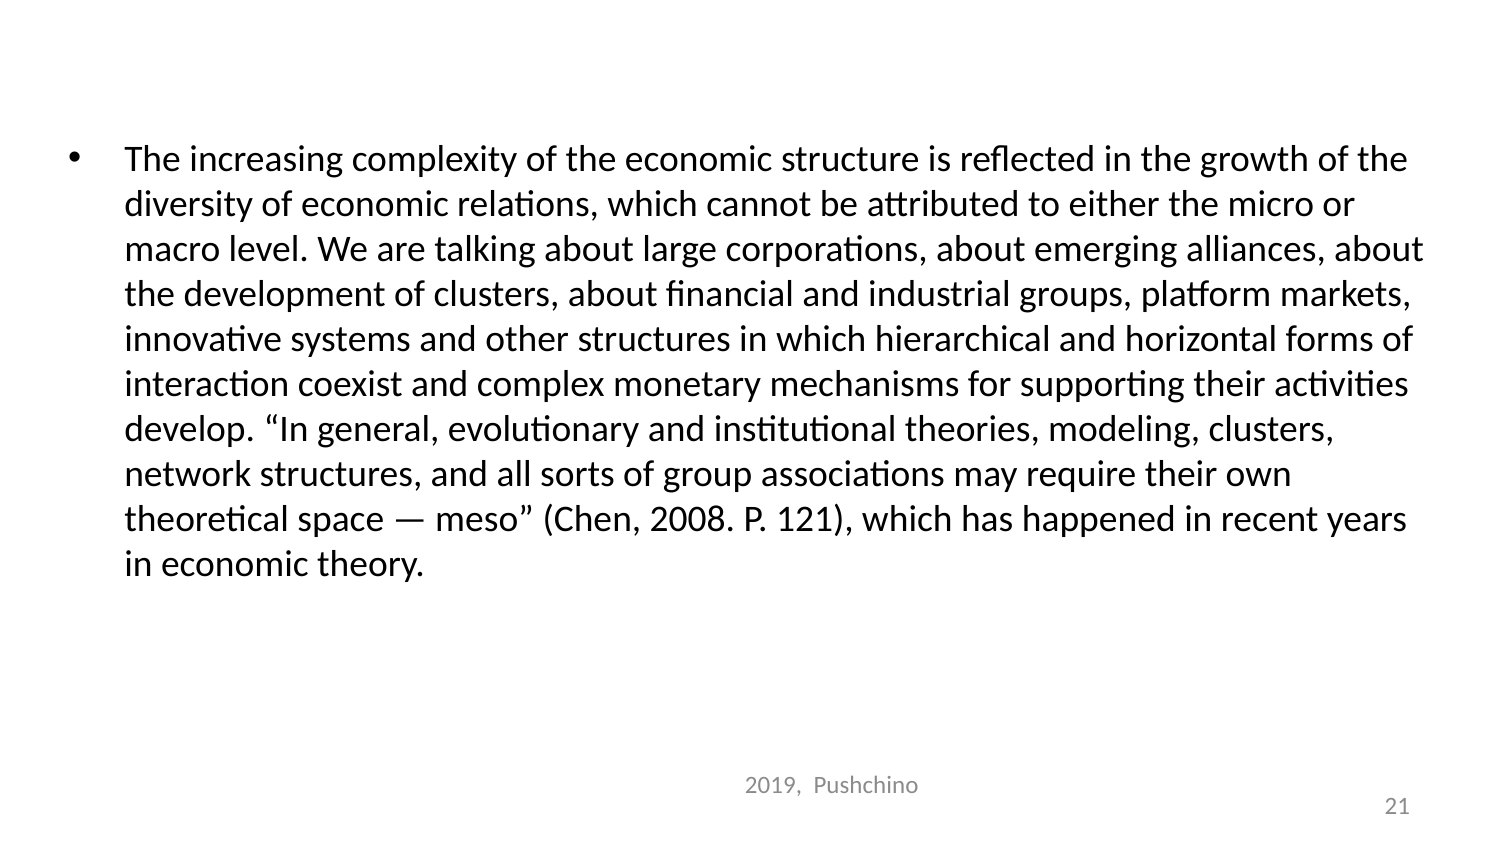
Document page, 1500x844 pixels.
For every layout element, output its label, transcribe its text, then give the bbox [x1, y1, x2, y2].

list The increasing complexity of the economic structure is reflected in the growth of the diversity of economic relations, which cannot be attributed to either the micro or macro level. We are talking about large corporations, about emerging alliances, about the development of clusters, about financial and industrial groups, platform markets, innovative systems and other structures in which hierarchical and horizontal forms of interaction coexist and complex monetary mechanisms for supporting their activities develop. “In general, evolutionary and institutional theories, modeling, clusters, network structures, and all sorts of group associations may require their own theoretical space — meso” (Chen, 2008. P. 121), which has happened in recent years in economic theory. [53, 126, 1447, 754]
footer 2019, Pushchino [512, 740, 1152, 827]
slide_number 21 [1074, 782, 1425, 827]
